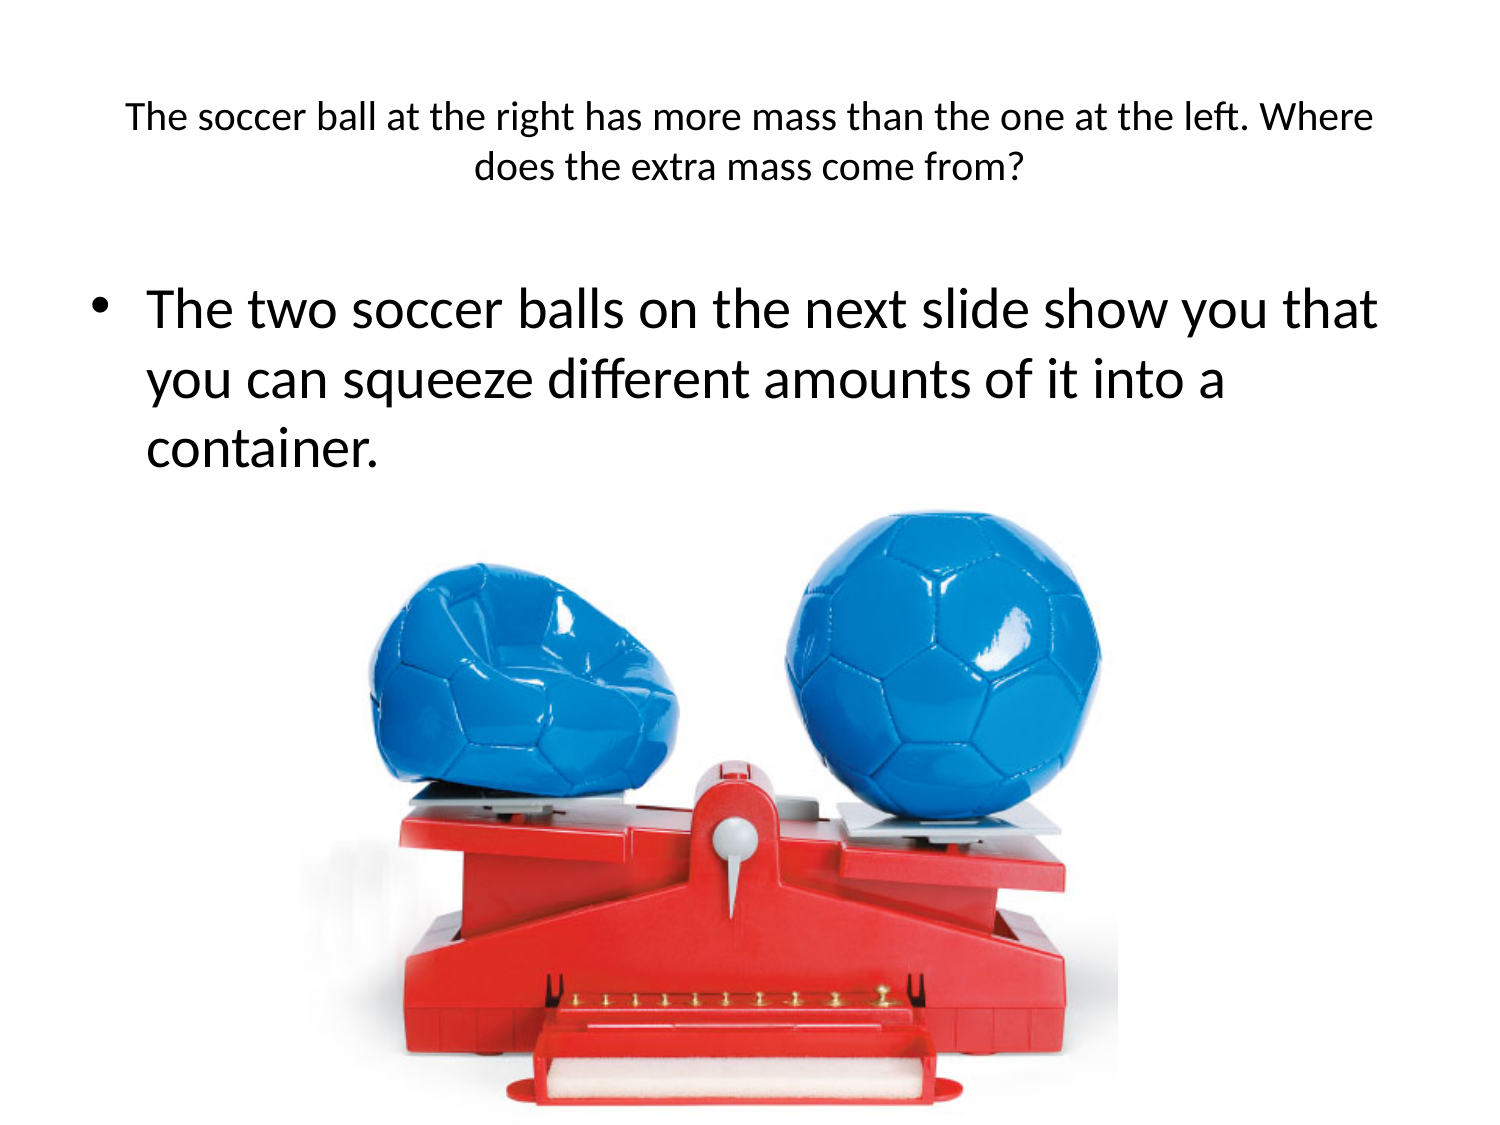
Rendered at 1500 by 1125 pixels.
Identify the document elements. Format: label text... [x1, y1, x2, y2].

title The soccer ball at the right has more mass than the one at the left. Where does the extra mass come from? [75, 45, 1425, 233]
picture [299, 501, 1118, 1125]
list The two soccer balls on the next slide show you that you can squeeze different amounts of it into a container. [75, 262, 1400, 550]
